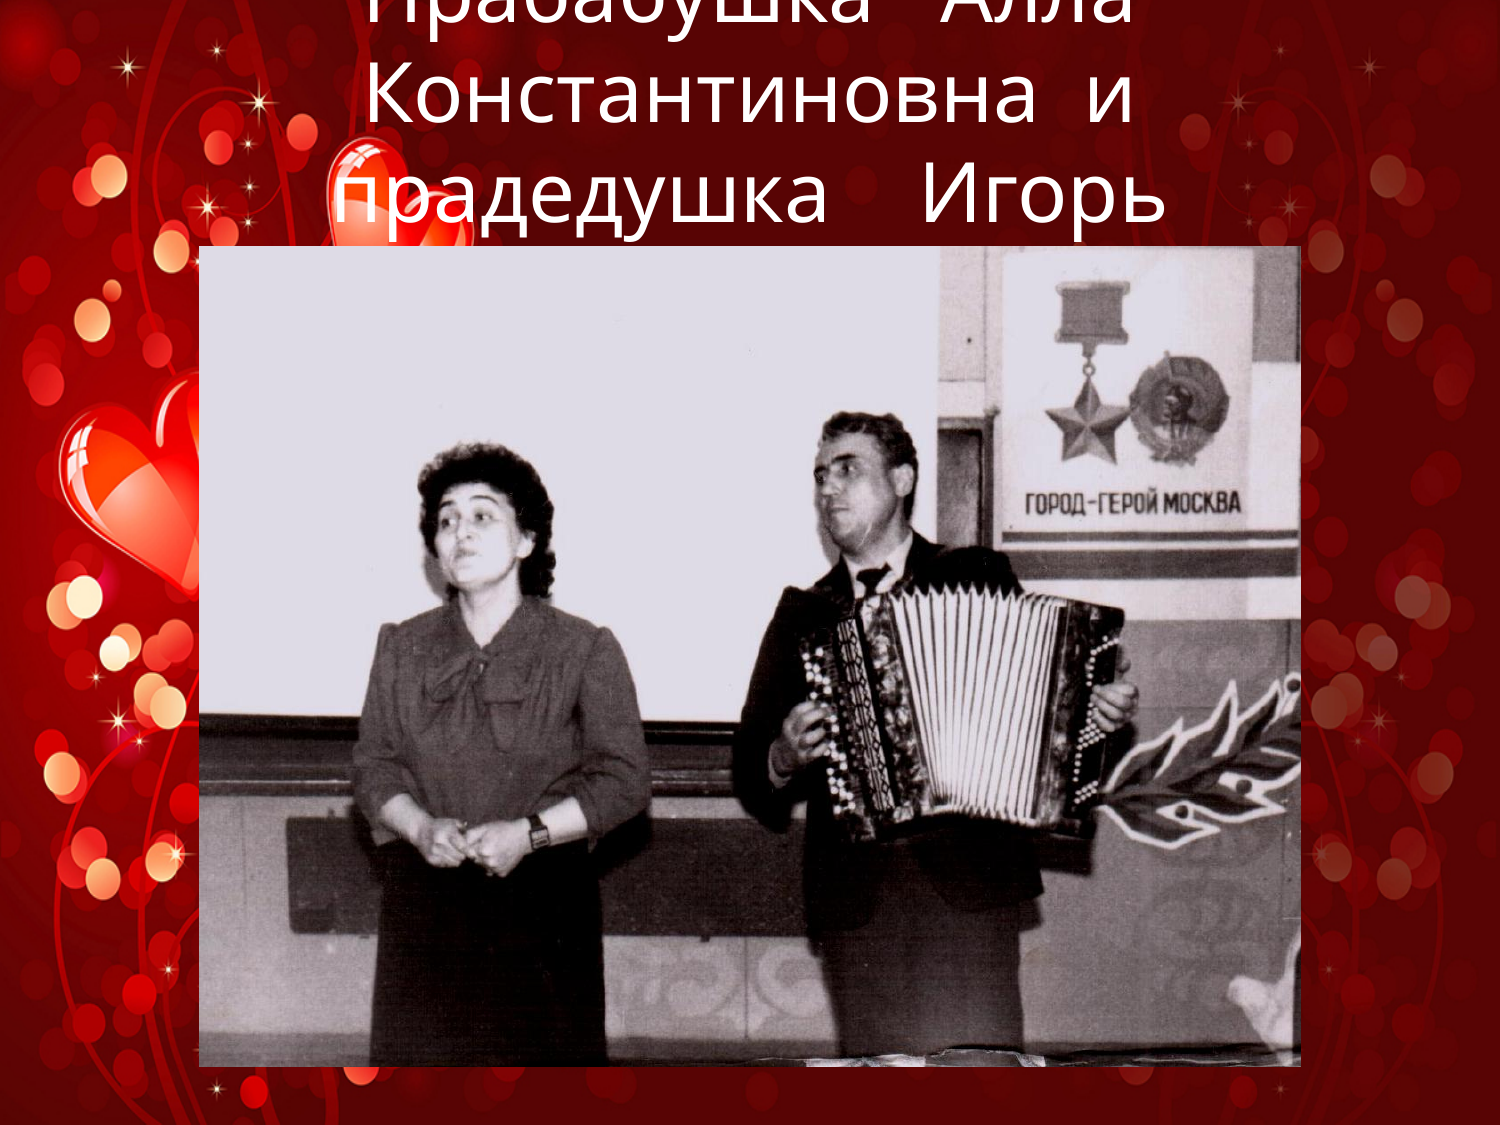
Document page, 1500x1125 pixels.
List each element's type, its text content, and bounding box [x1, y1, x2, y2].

title Прабабушка Алла Константиновна и прадедушка Игорь Константинович [74, 44, 1426, 233]
picture [0, 0, 1500, 1125]
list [198, 245, 1301, 1067]
